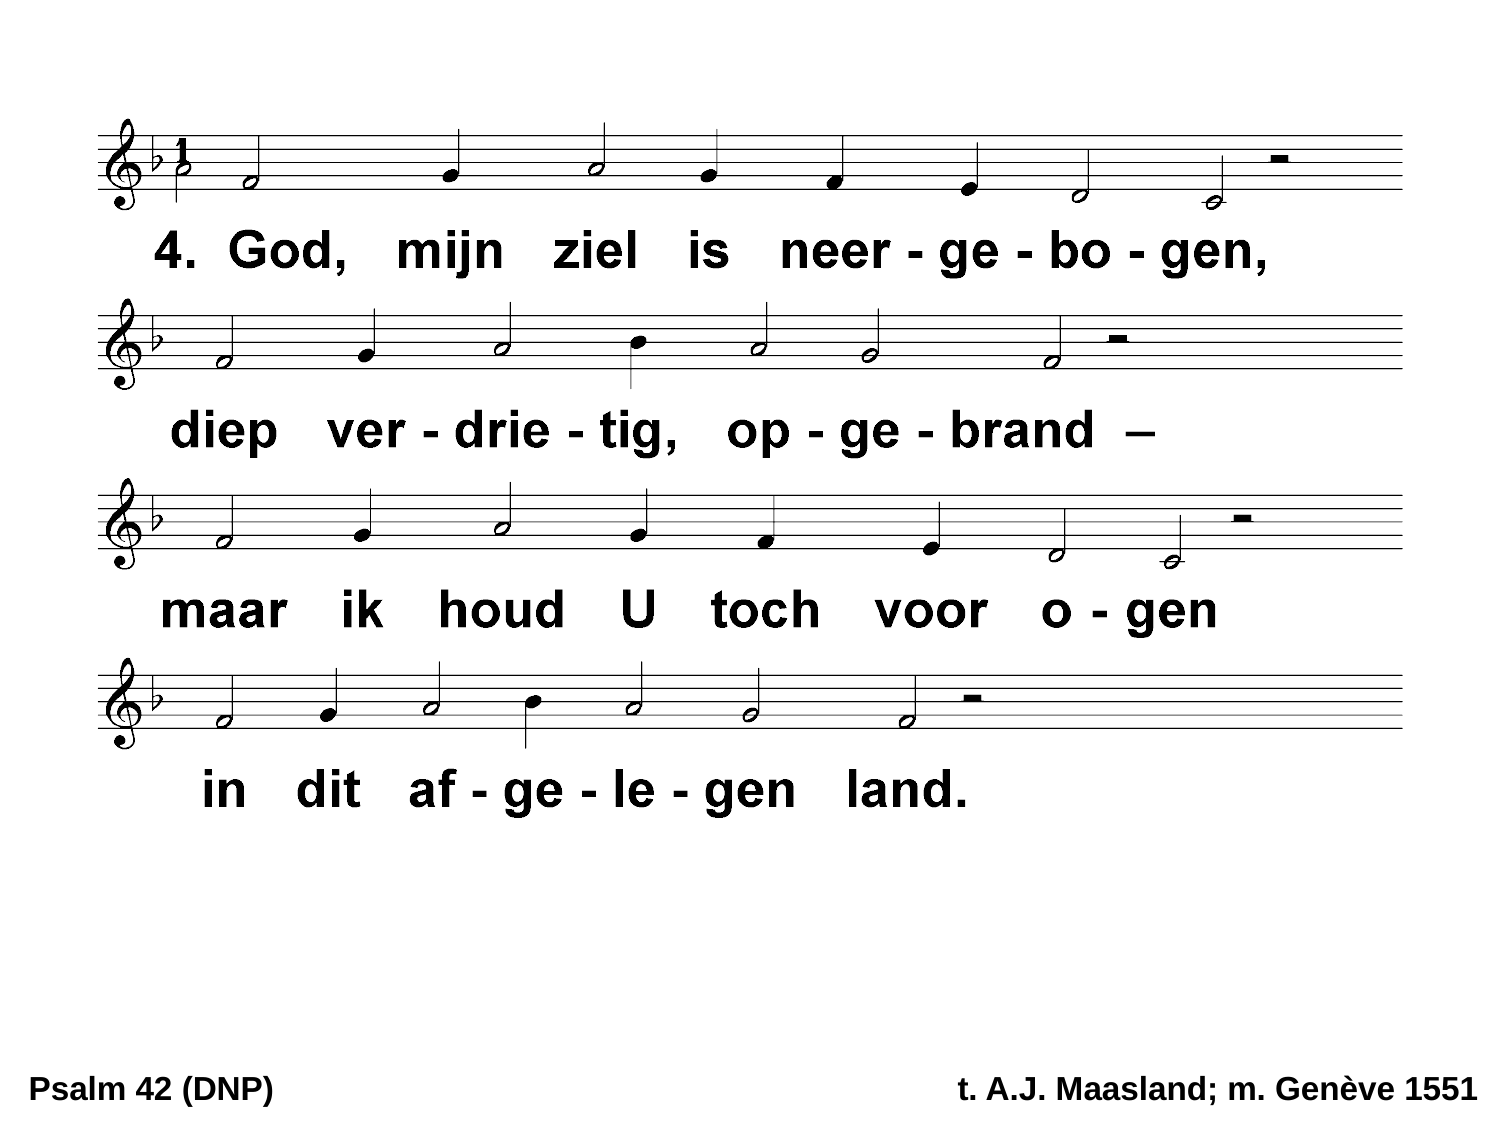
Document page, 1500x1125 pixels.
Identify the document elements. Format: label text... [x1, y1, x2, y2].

text_box Psalm 42 (DNP) t. A.J. Maasland; m. Genève 1551 [13, 1059, 1495, 1115]
picture [83, 103, 1417, 832]
